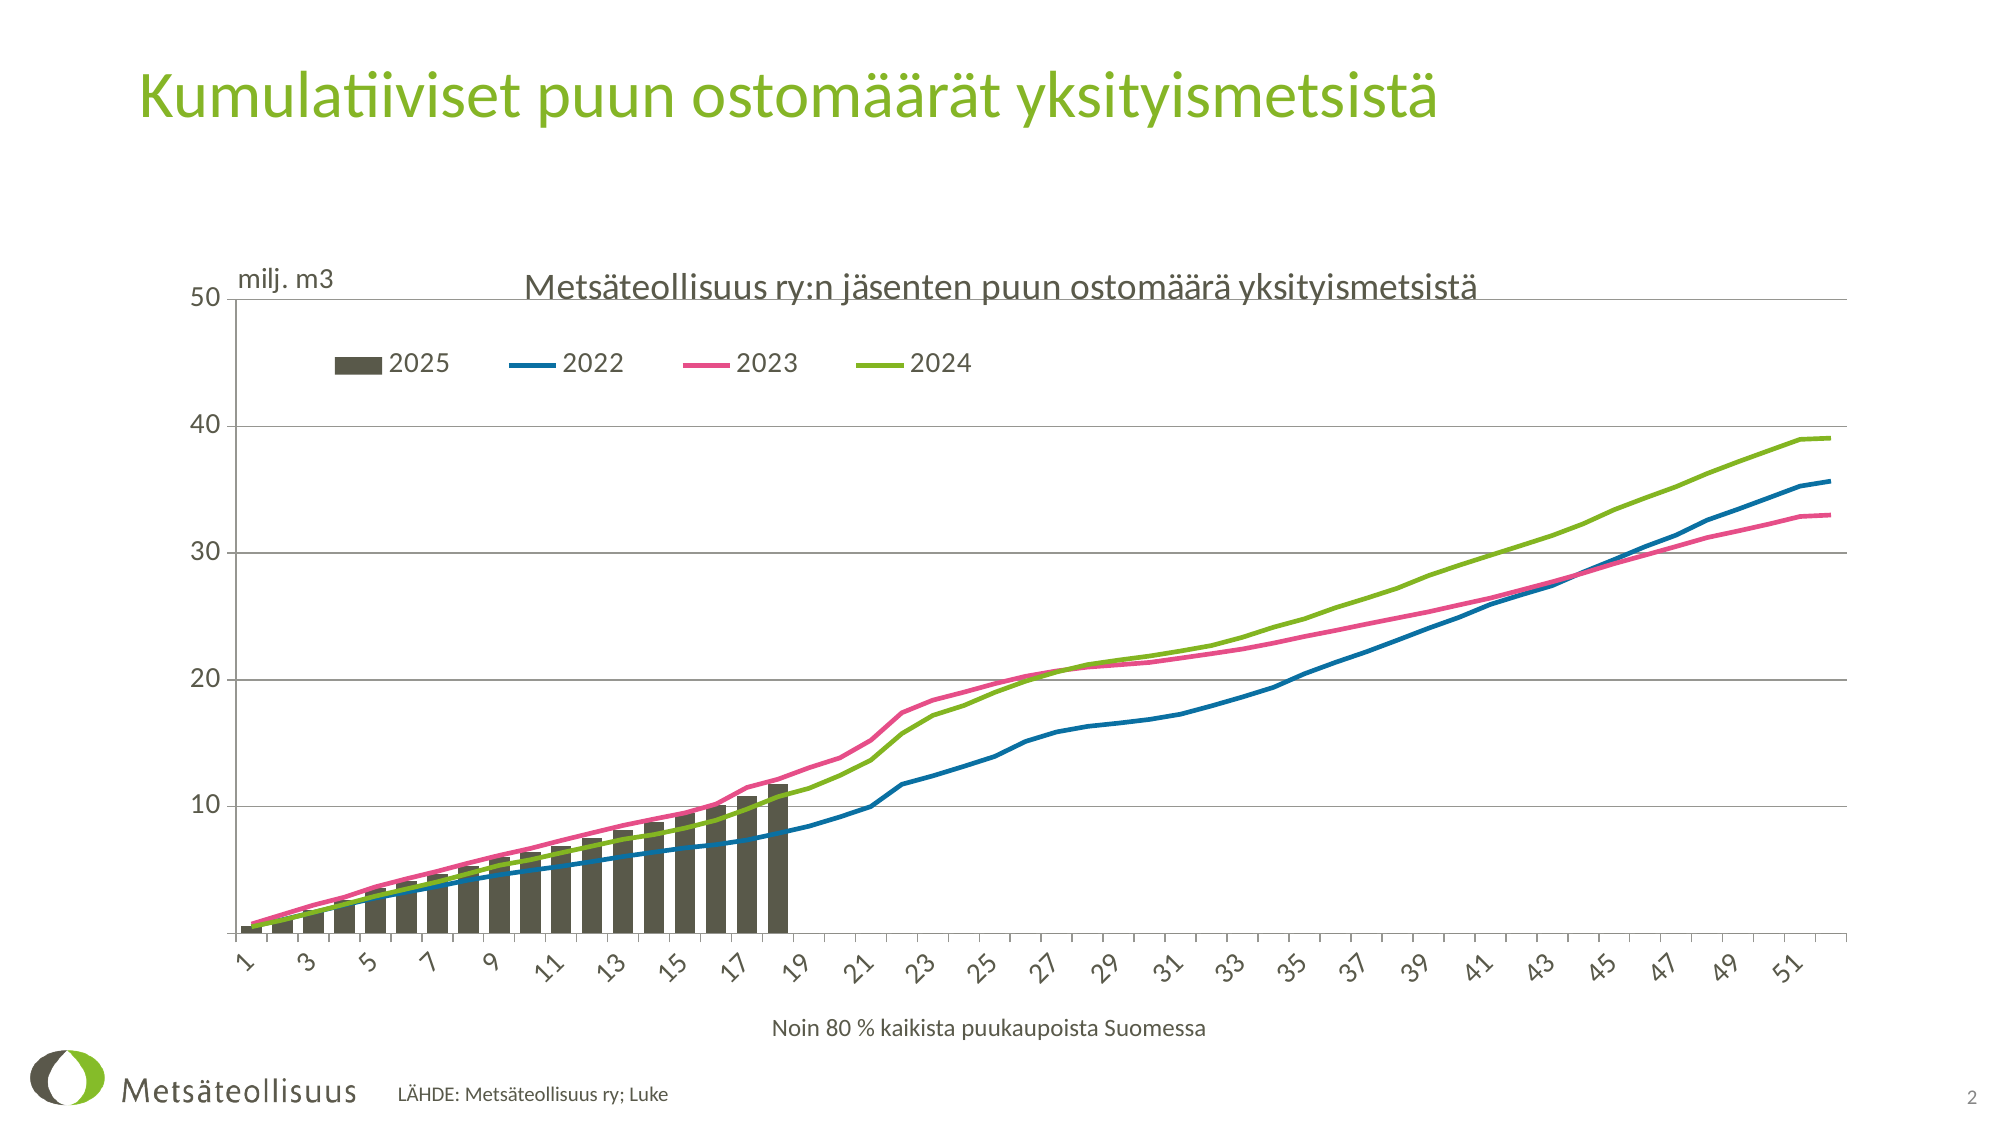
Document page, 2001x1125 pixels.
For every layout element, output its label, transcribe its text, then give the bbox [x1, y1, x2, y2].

slide_number 2 [1898, 1085, 1978, 1114]
text_box Noin 80 % kaikista puukaupoista Suomessa [756, 1021, 1249, 1052]
title Kumulatiiviset puun ostomäärät yksityismetsistä [124, 59, 1878, 207]
picture [29, 1049, 356, 1106]
chart [124, 235, 1878, 1011]
